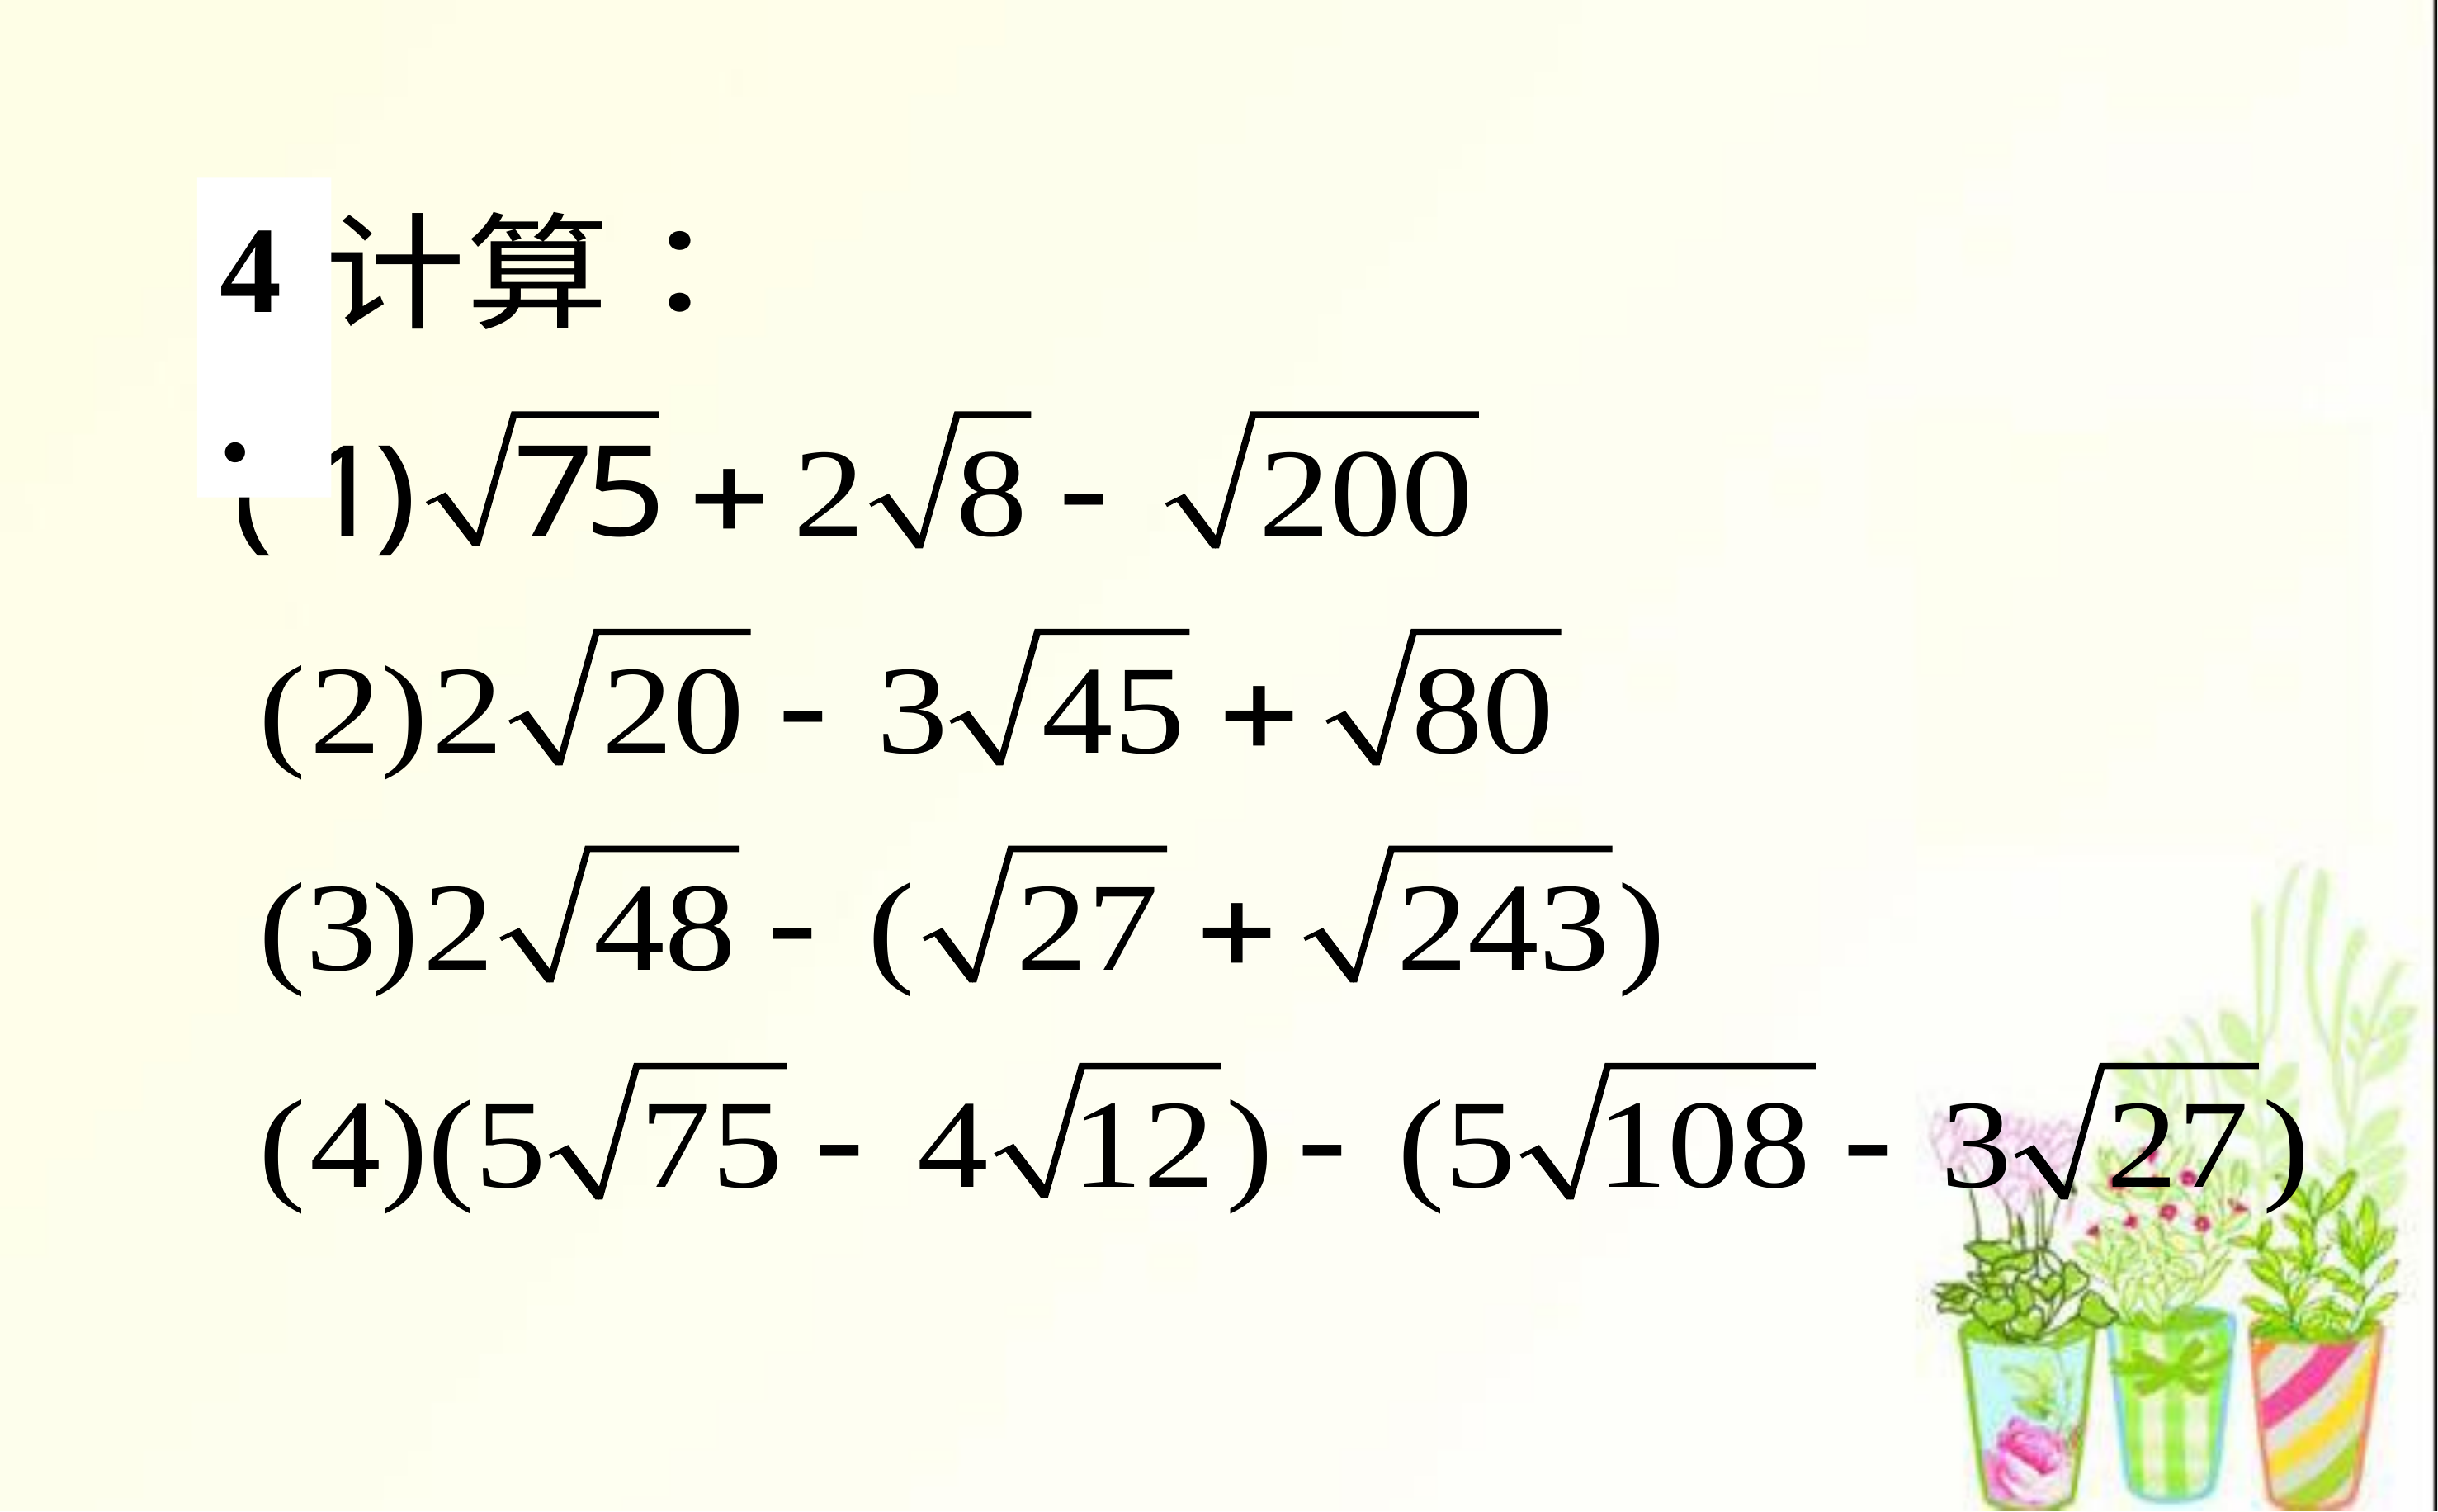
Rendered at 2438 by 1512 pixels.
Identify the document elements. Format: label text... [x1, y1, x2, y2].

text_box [239, 184, 2333, 1237]
text_box 4. [196, 177, 332, 498]
picture [0, 0, 2438, 1511]
